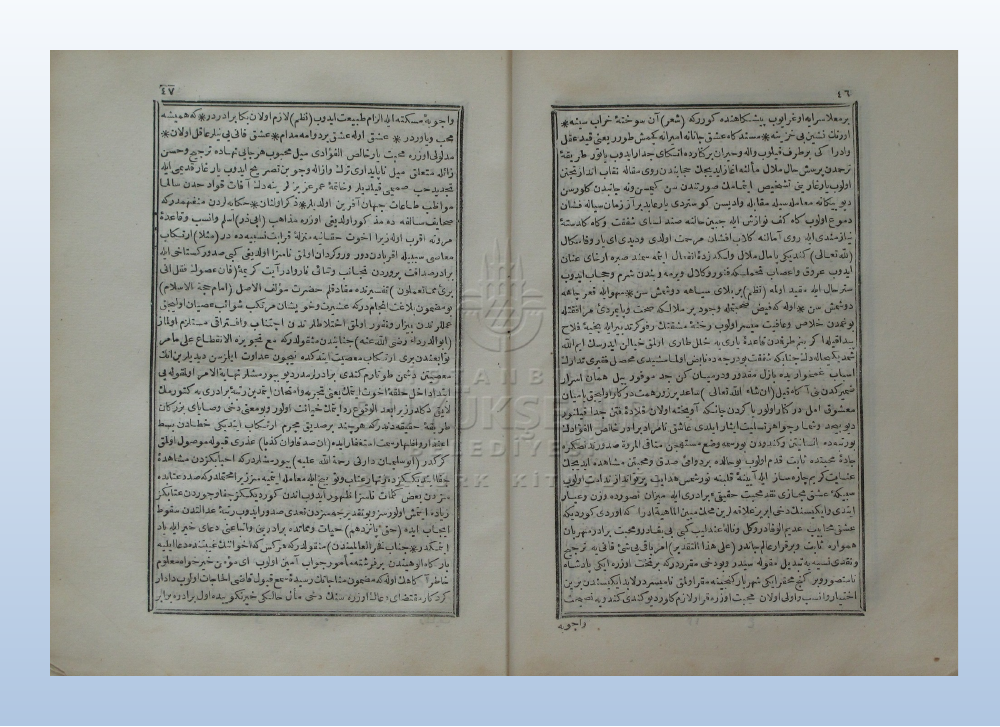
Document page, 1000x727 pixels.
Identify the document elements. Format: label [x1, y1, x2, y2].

text_box [50, 50, 959, 676]
